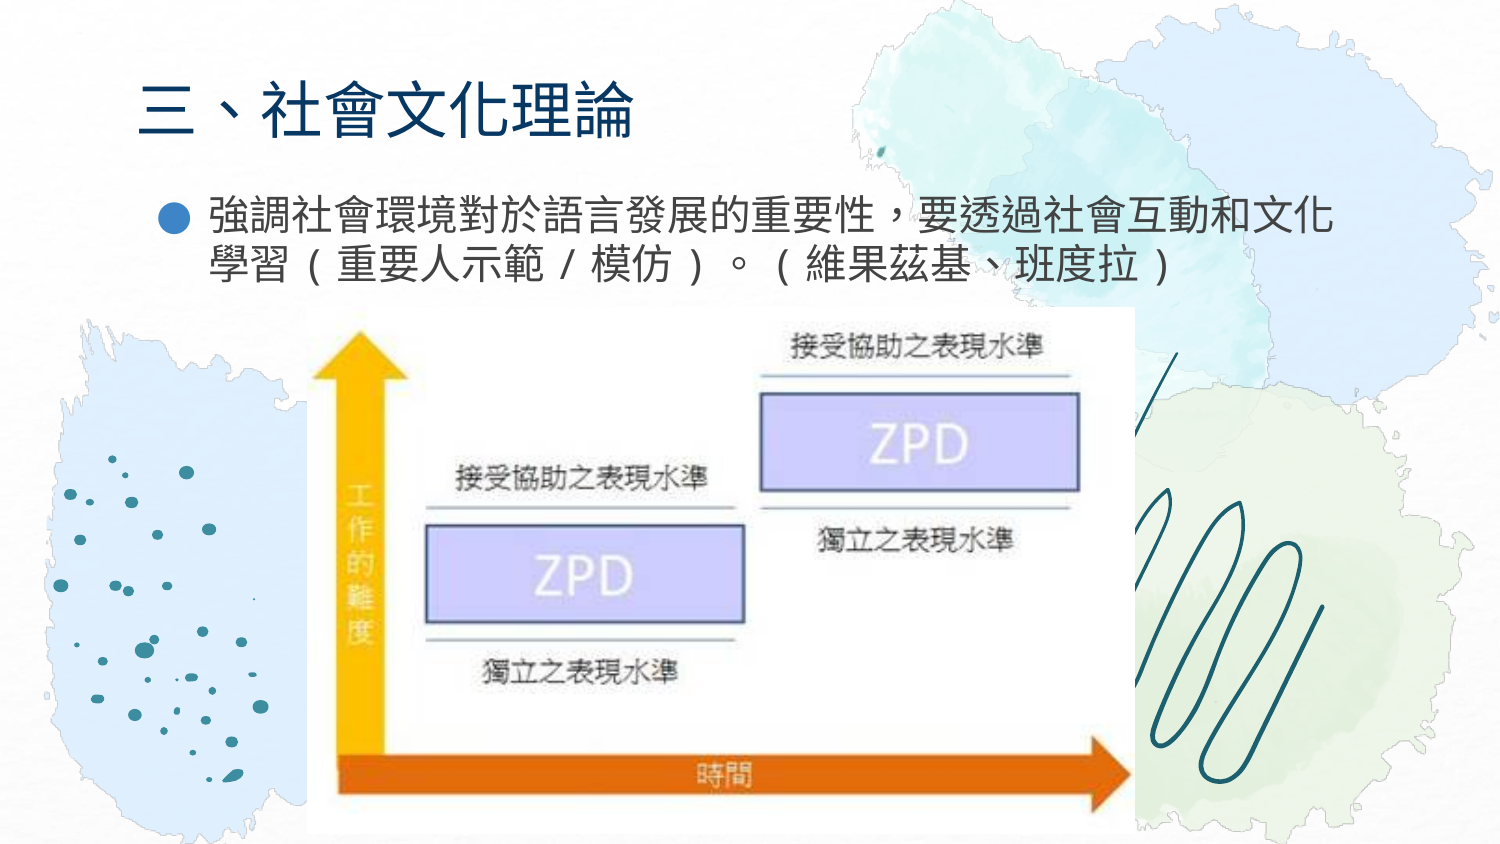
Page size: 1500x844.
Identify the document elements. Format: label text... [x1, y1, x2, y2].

picture [0, 0, 1500, 844]
list 強調社會環境對於語言發展的重要性，要透過社會互動和文化學習(重要人示範/模仿)。(維果茲基、班度拉) [118, 173, 1382, 291]
title 三、社會文化理論 [120, 61, 1380, 156]
